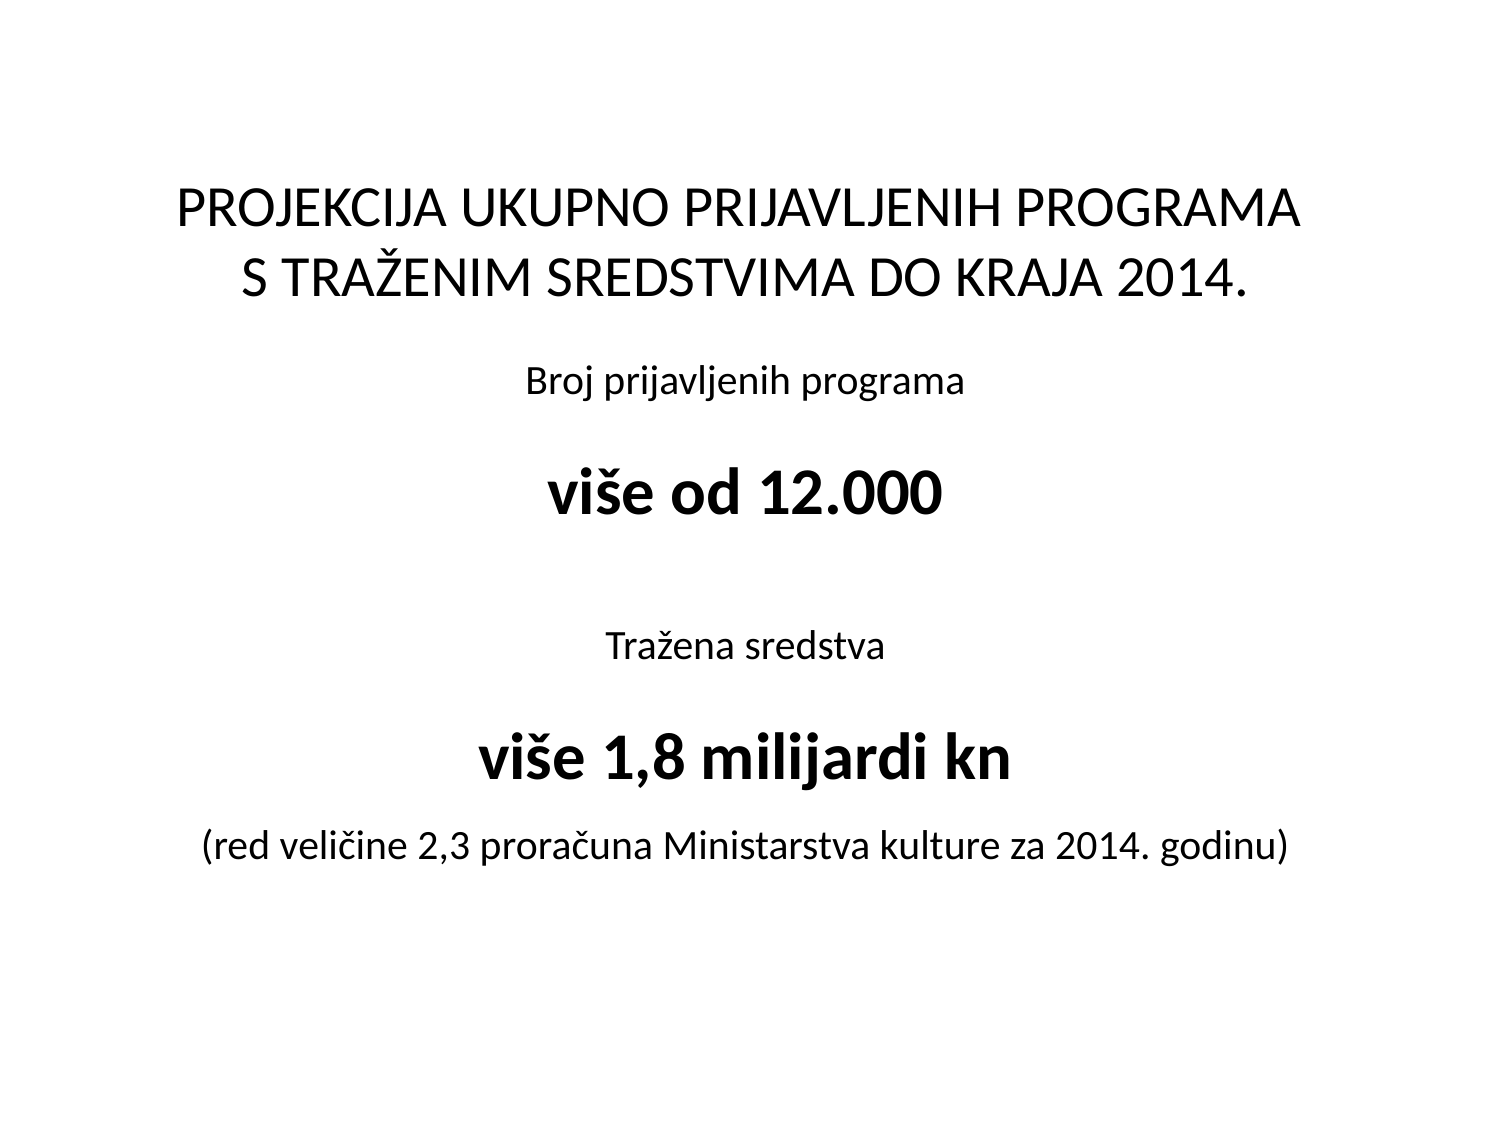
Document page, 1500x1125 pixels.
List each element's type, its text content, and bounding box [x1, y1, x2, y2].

text_box PROJEKCIJA UKUPNO PRIJAVLJENIH PROGRAMA S TRAŽENIM SREDSTVIMA DO KRAJA 2014. Broj prijavljenih programa više od 12.000 Tražena sredstva više 1,8 milijardi kn (red veličine 2,3 proračuna Ministarstva kulture za 2014. godinu) [161, 160, 1330, 876]
